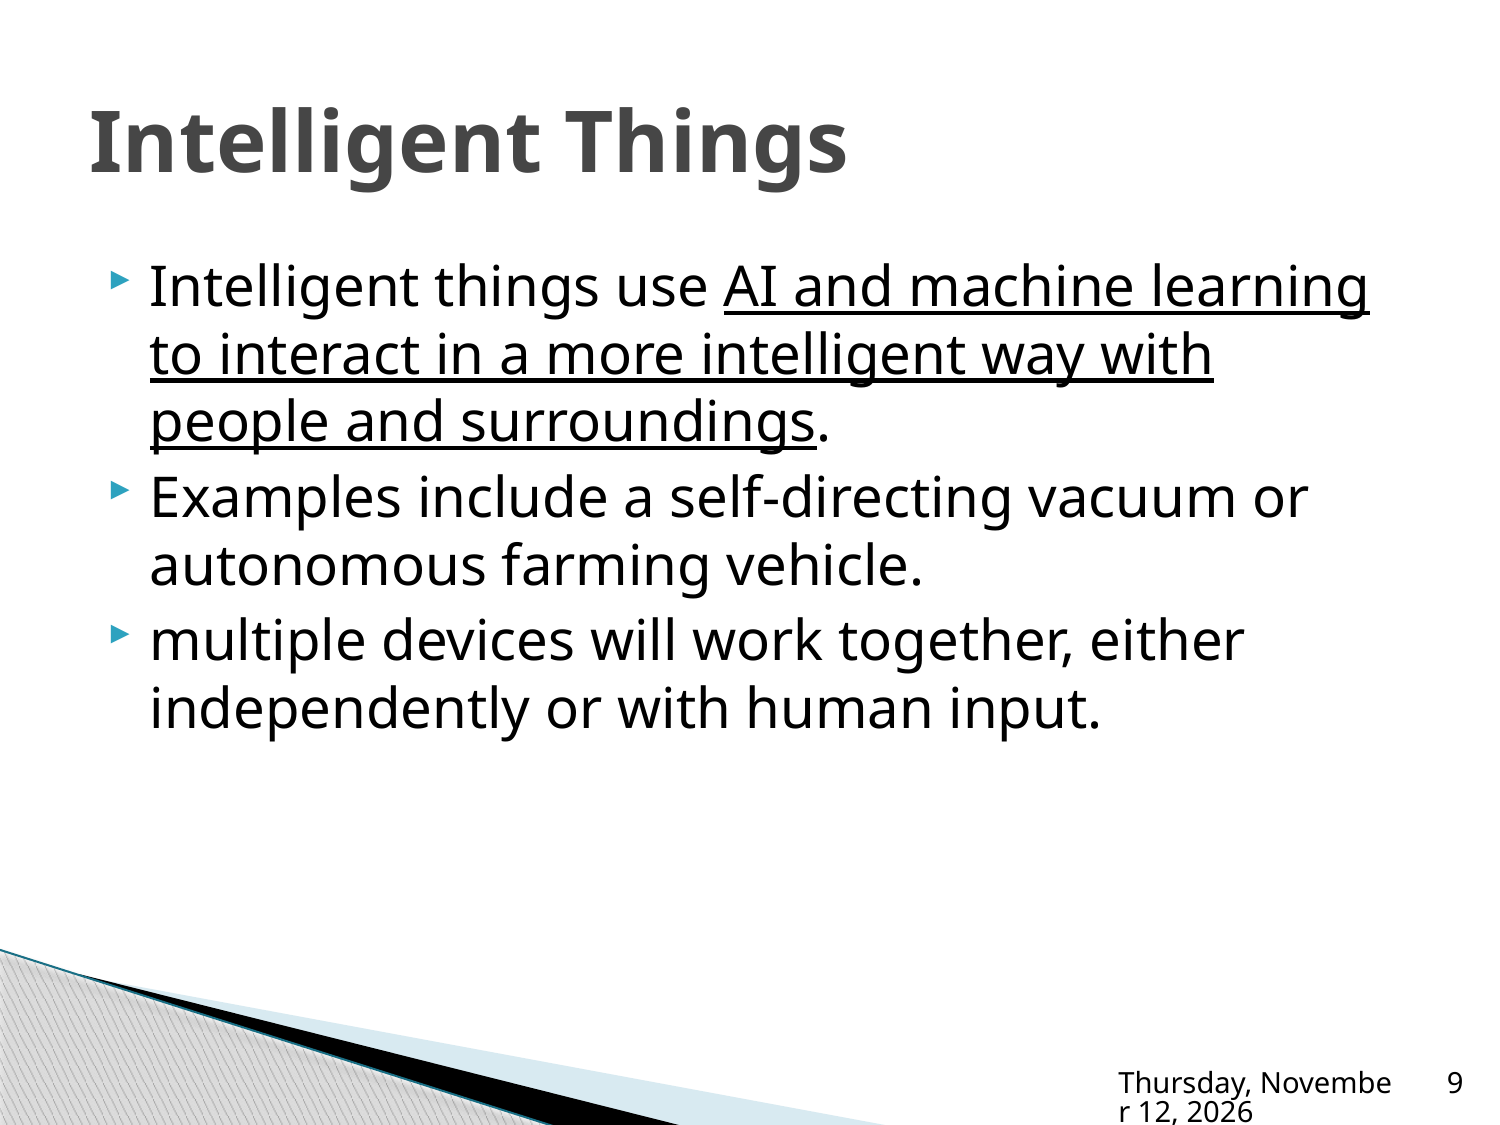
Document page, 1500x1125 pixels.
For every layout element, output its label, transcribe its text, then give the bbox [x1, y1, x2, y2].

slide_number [1103, 1051, 1418, 1112]
title Intelligent Things [75, 45, 1425, 233]
list Intelligent things use AI and machine learning to interact in a more intelligent way with people and surroundings. Examples include a self-directing vacuum or autonomous farming vehicle. multiple devices will work together, either independently or with human input. [75, 243, 1425, 986]
slide_number 9 [1418, 1051, 1479, 1112]
